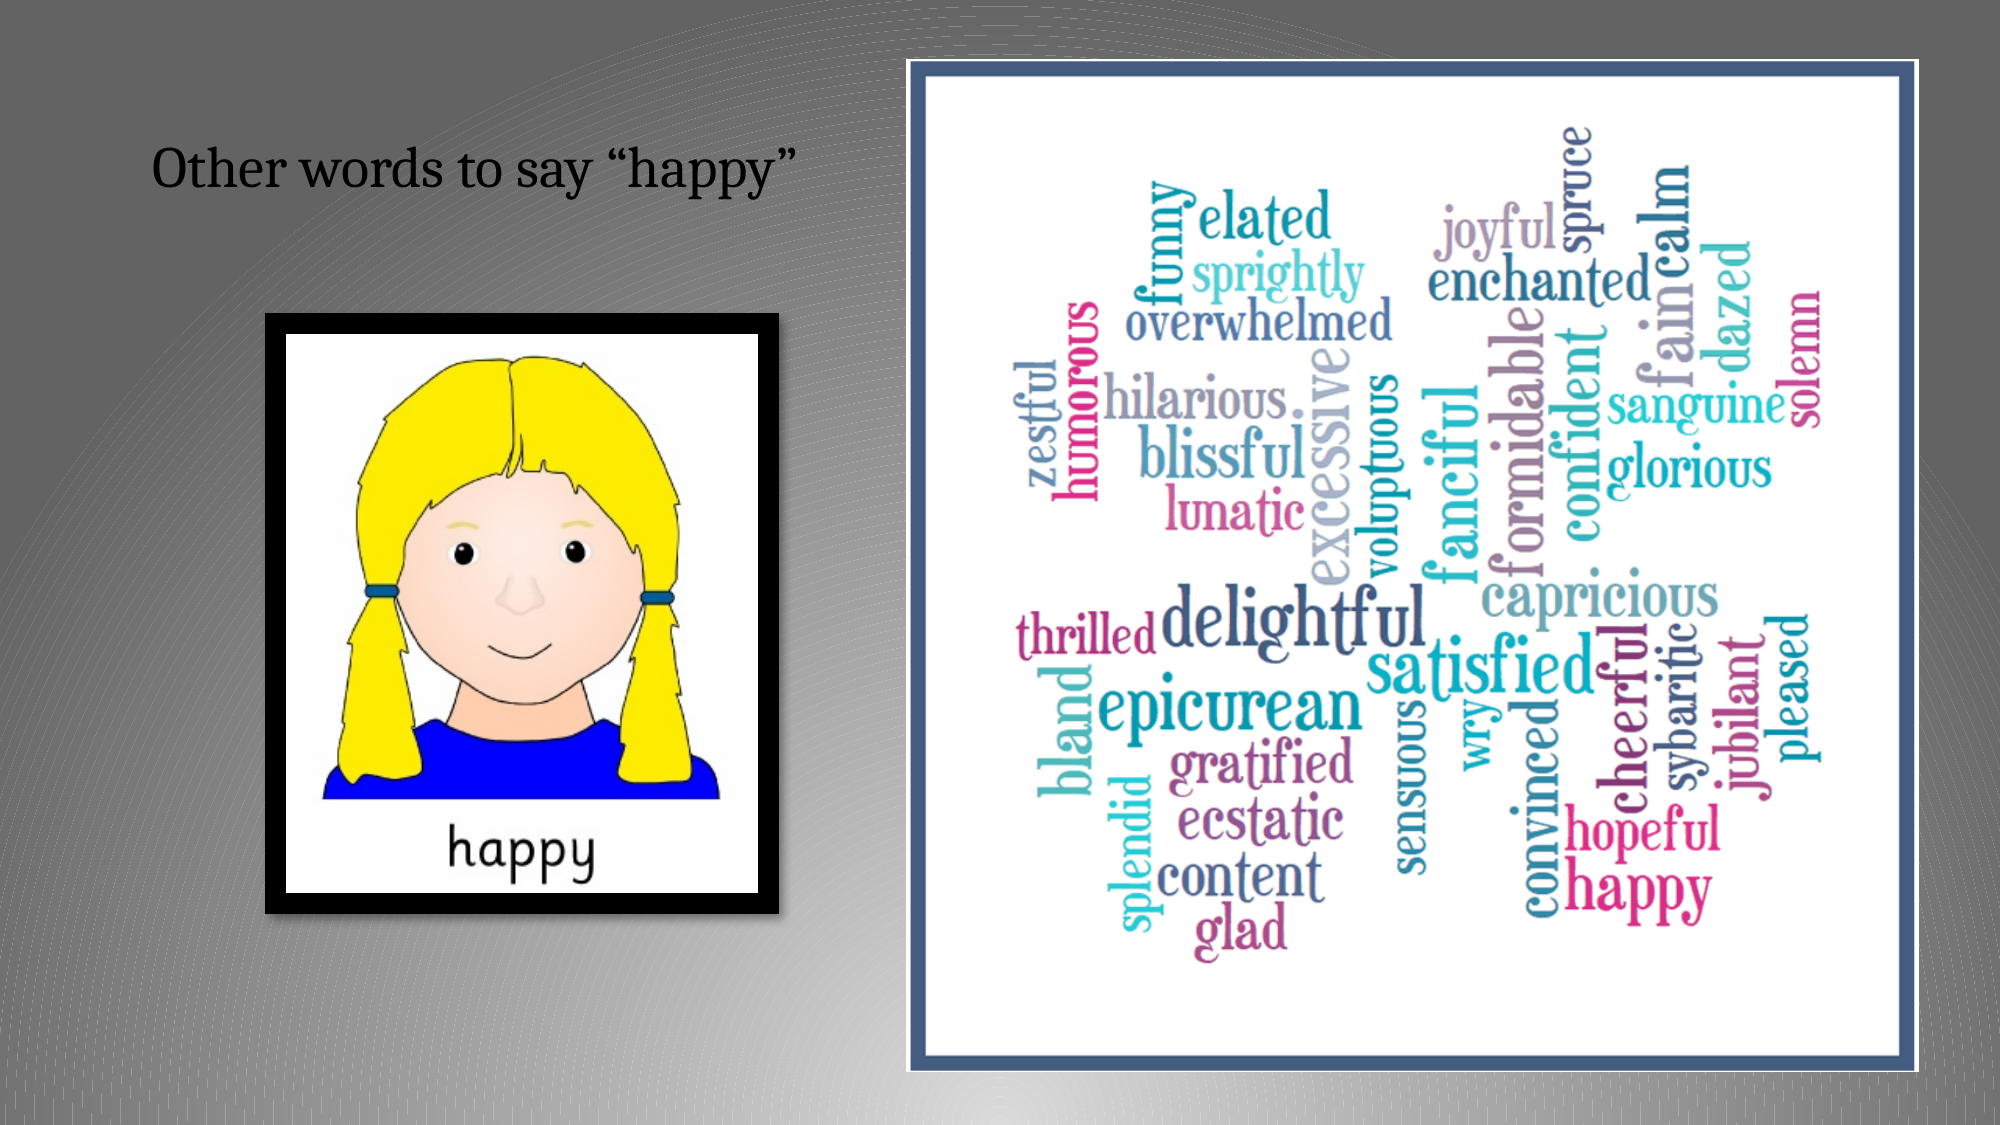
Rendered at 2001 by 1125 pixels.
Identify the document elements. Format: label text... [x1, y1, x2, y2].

picture [285, 333, 758, 893]
picture [906, 59, 1919, 1072]
title Other words to say “happy” [137, 59, 906, 278]
